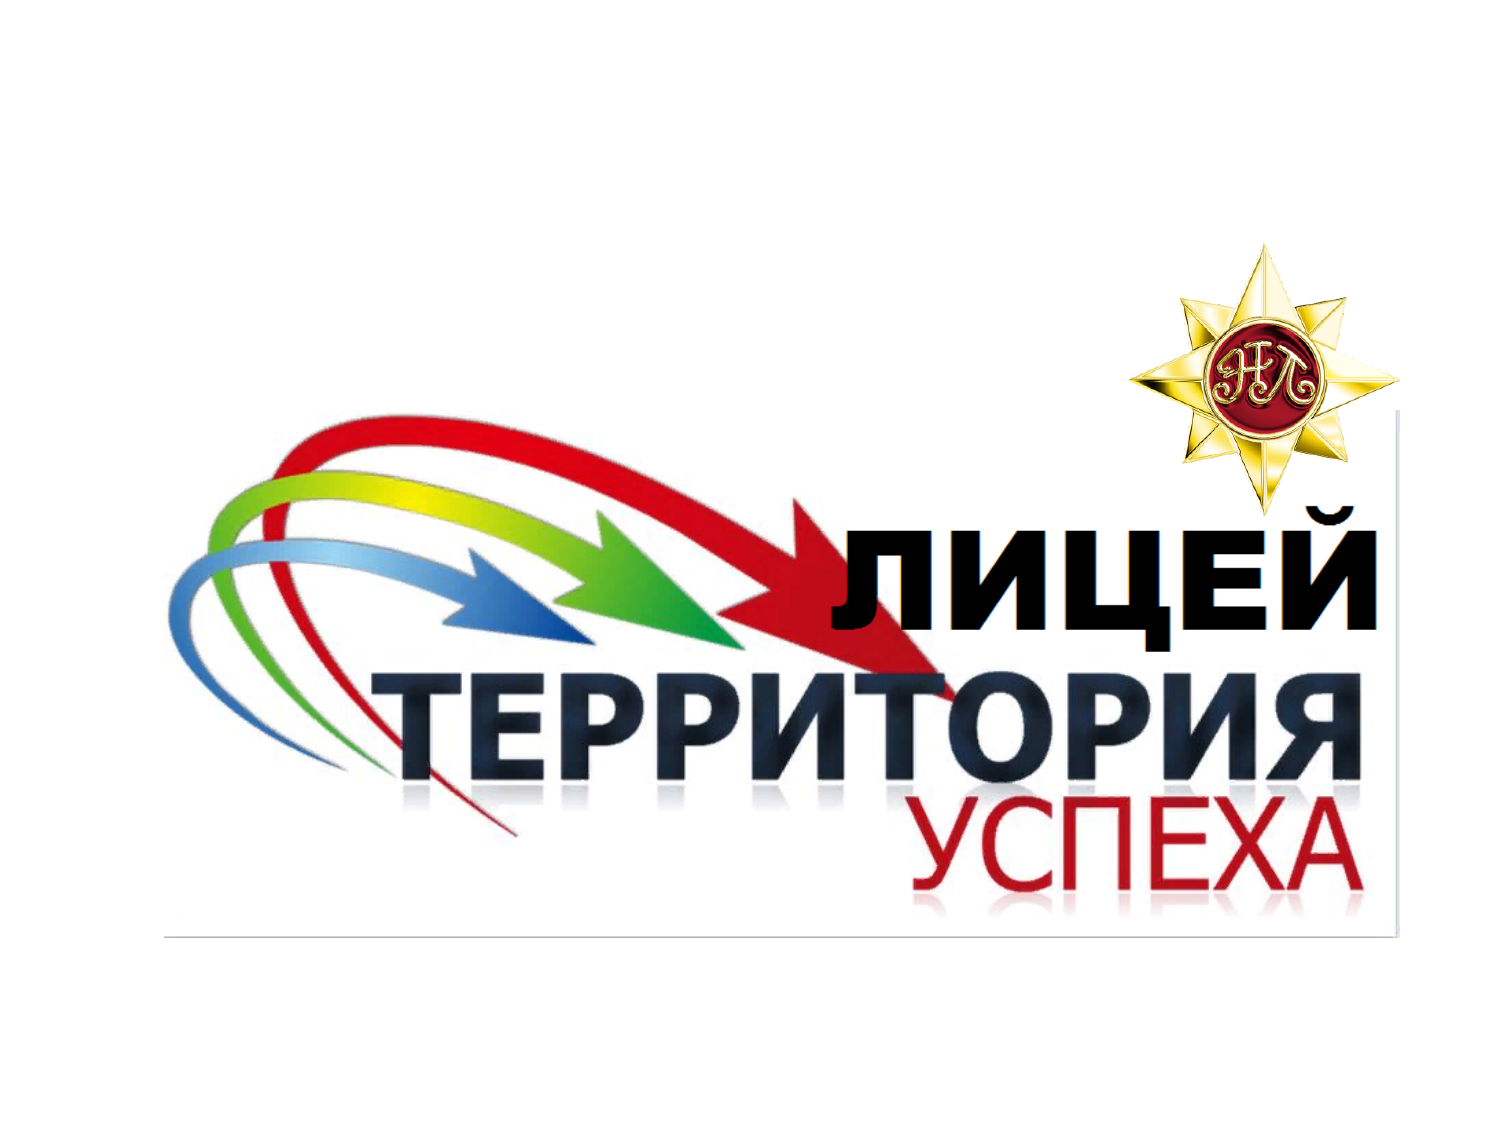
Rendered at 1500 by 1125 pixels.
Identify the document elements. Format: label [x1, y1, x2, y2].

picture [163, 243, 1401, 938]
